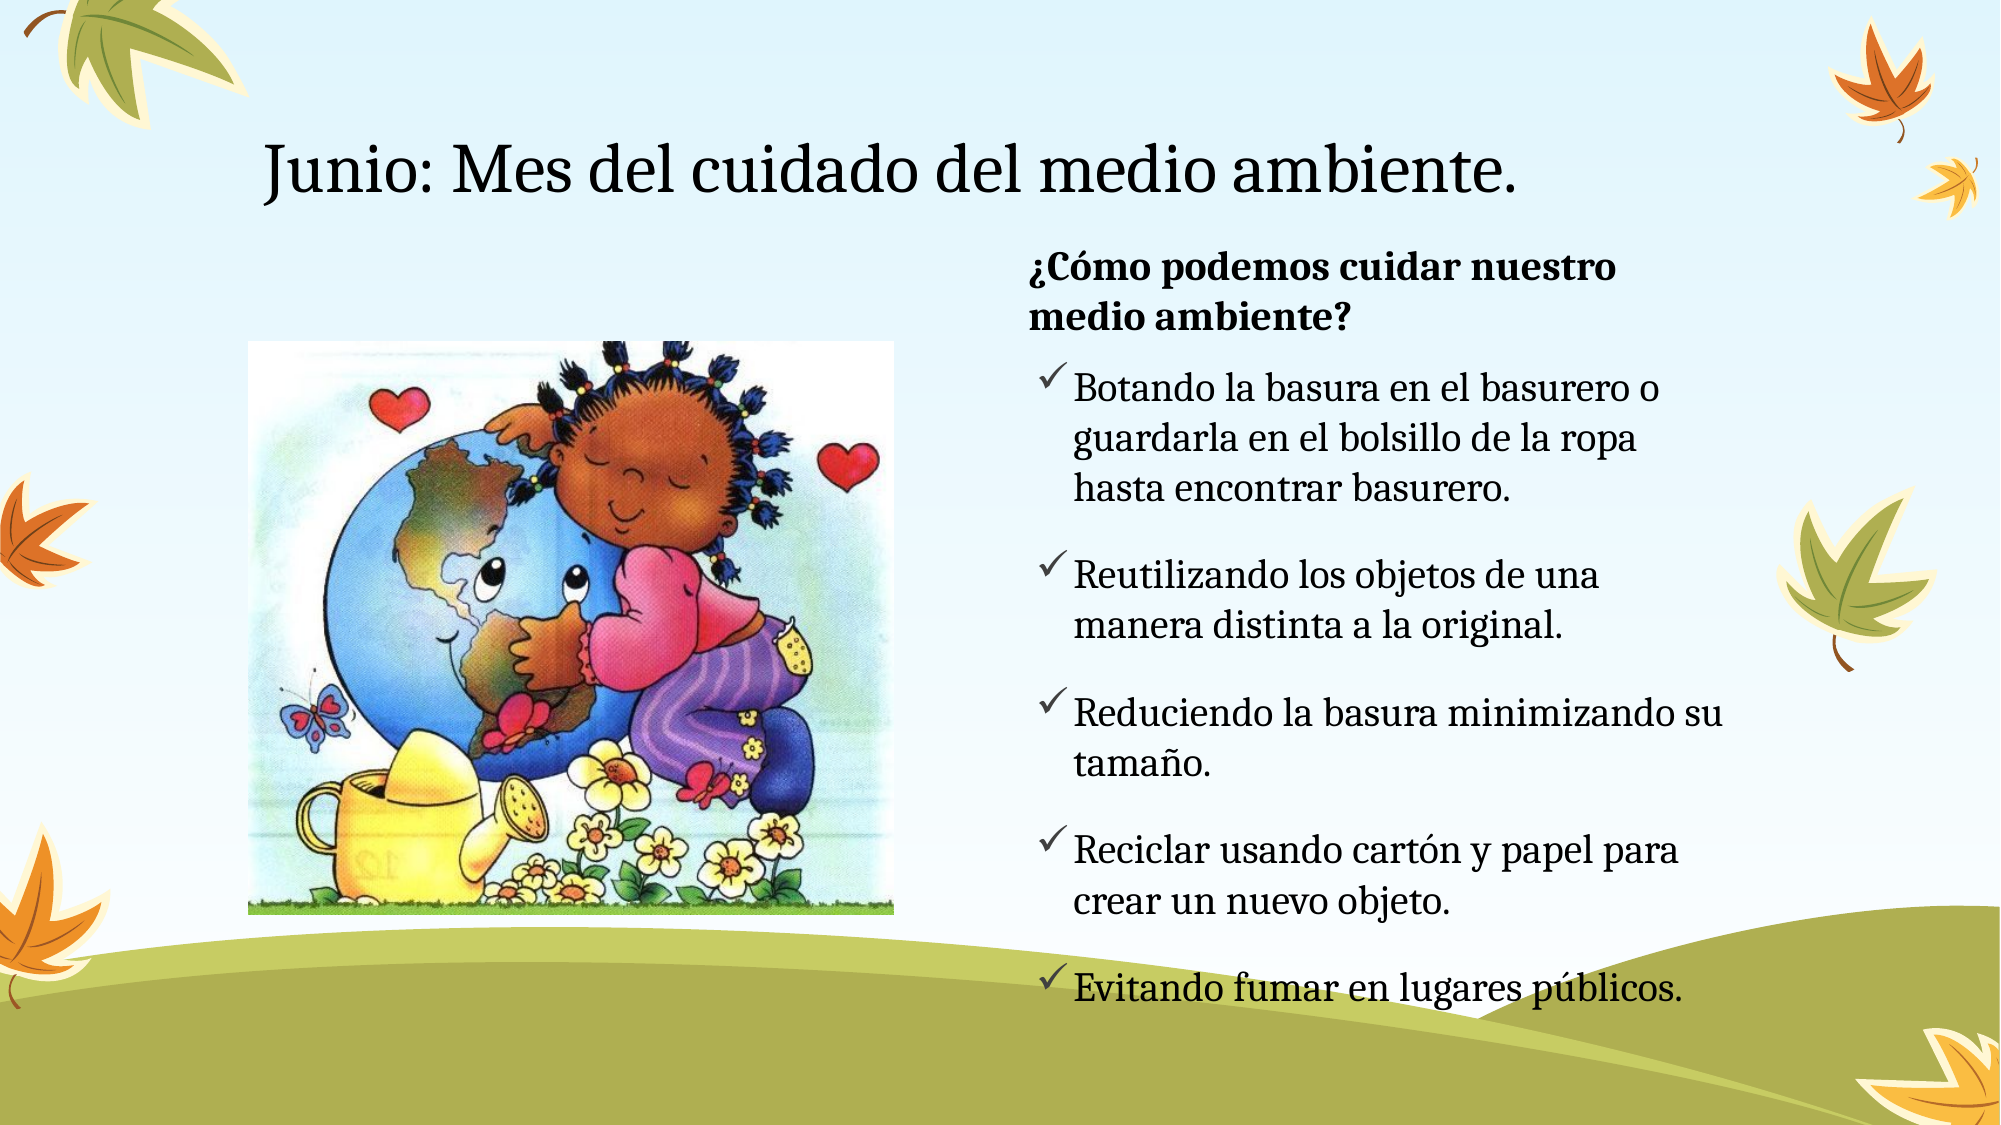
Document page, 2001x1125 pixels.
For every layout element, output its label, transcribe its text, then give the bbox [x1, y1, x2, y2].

list Botando la basura en el basurero o guardarla en el bolsillo de la ropa hasta encontrar basurero. Reutilizando los objetos de una manera distinta a la original. Reduciendo la basura minimizando su tamaño. Reciclar usando cartón y papel para crear un nuevo objeto. Evitando fumar en lugares públicos. [1013, 351, 1749, 1063]
list ¿Cómo podemos cuidar nuestro medio ambiente? [1013, 225, 1749, 351]
title Junio: Mes del cuidado del medio ambiente. [249, 12, 1749, 216]
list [248, 341, 894, 915]
